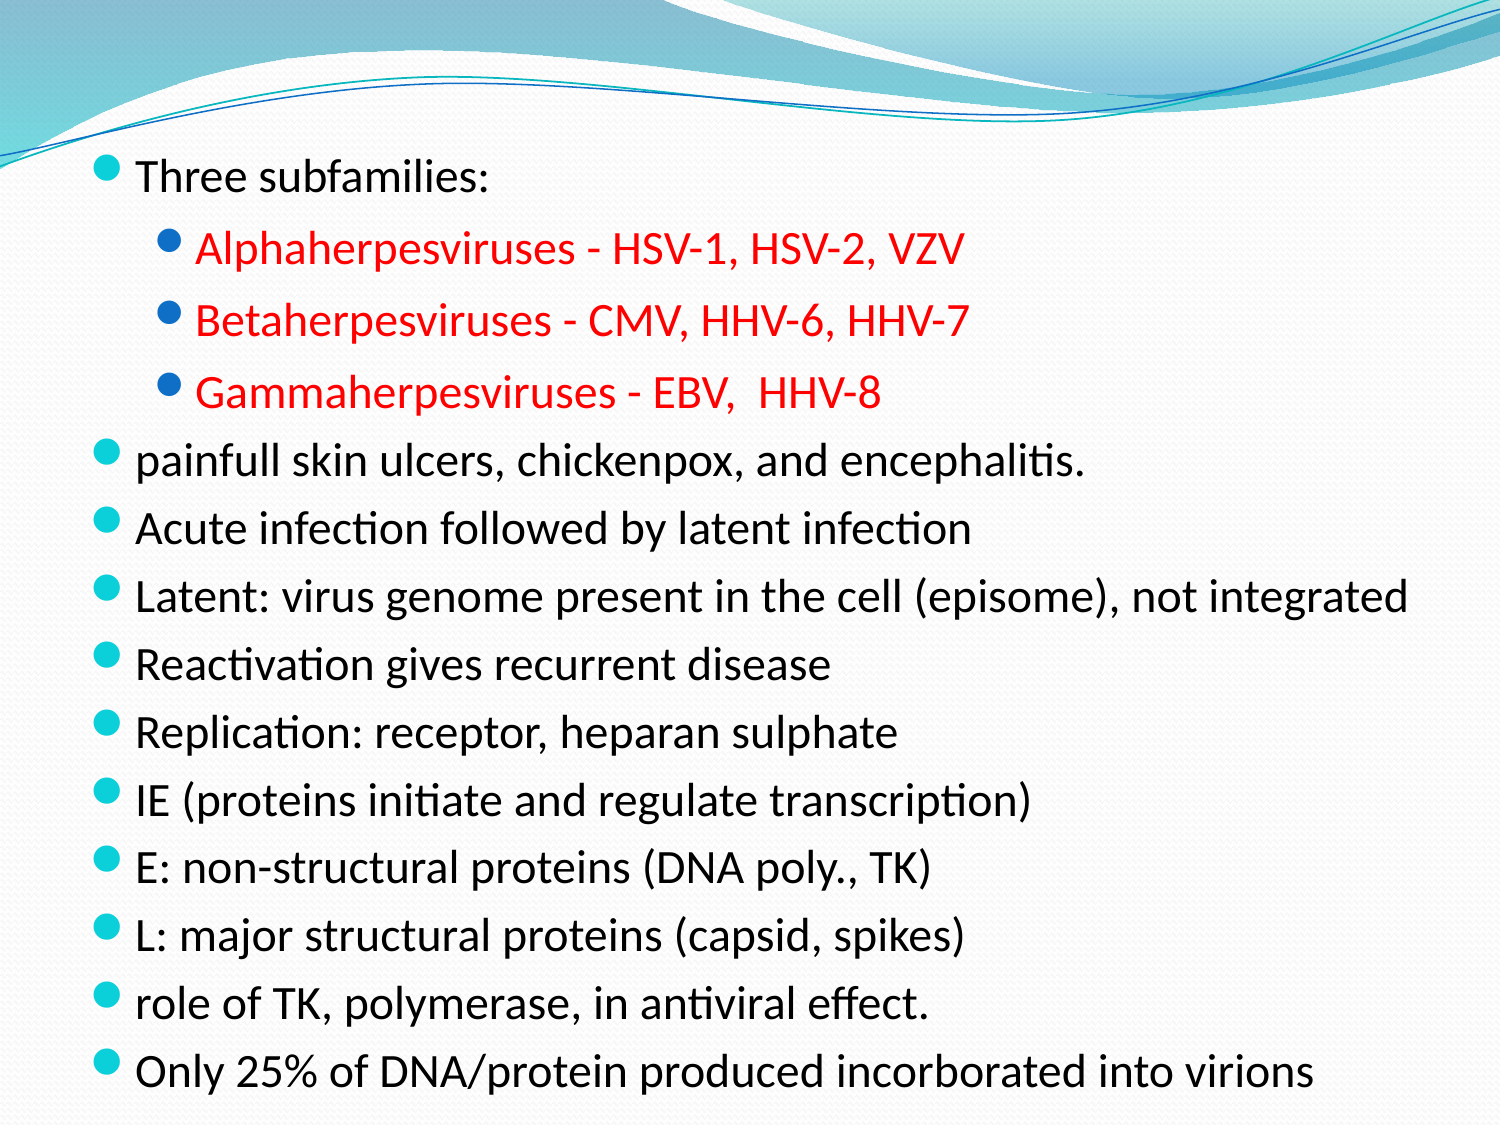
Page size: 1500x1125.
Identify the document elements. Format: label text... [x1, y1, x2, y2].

list Three subfamilies: Alphaherpesviruses - HSV-1, HSV-2, VZV Betaherpesviruses - CMV, HHV-6, HHV-7 Gammaherpesviruses - EBV, HHV-8 painfull skin ulcers, chickenpox, and encephalitis. Acute infection followed by latent infection Latent: virus genome present in the cell (episome), not integrated Reactivation gives recurrent disease Replication: receptor, heparan sulphate IE (proteins initiate and regulate transcription) E: non-structural proteins (DNA poly., TK) L: major structural proteins (capsid, spikes) role of TK, polymerase, in antiviral effect. Only 25% of DNA/protein produced incorborated into virions [75, 137, 1438, 1125]
